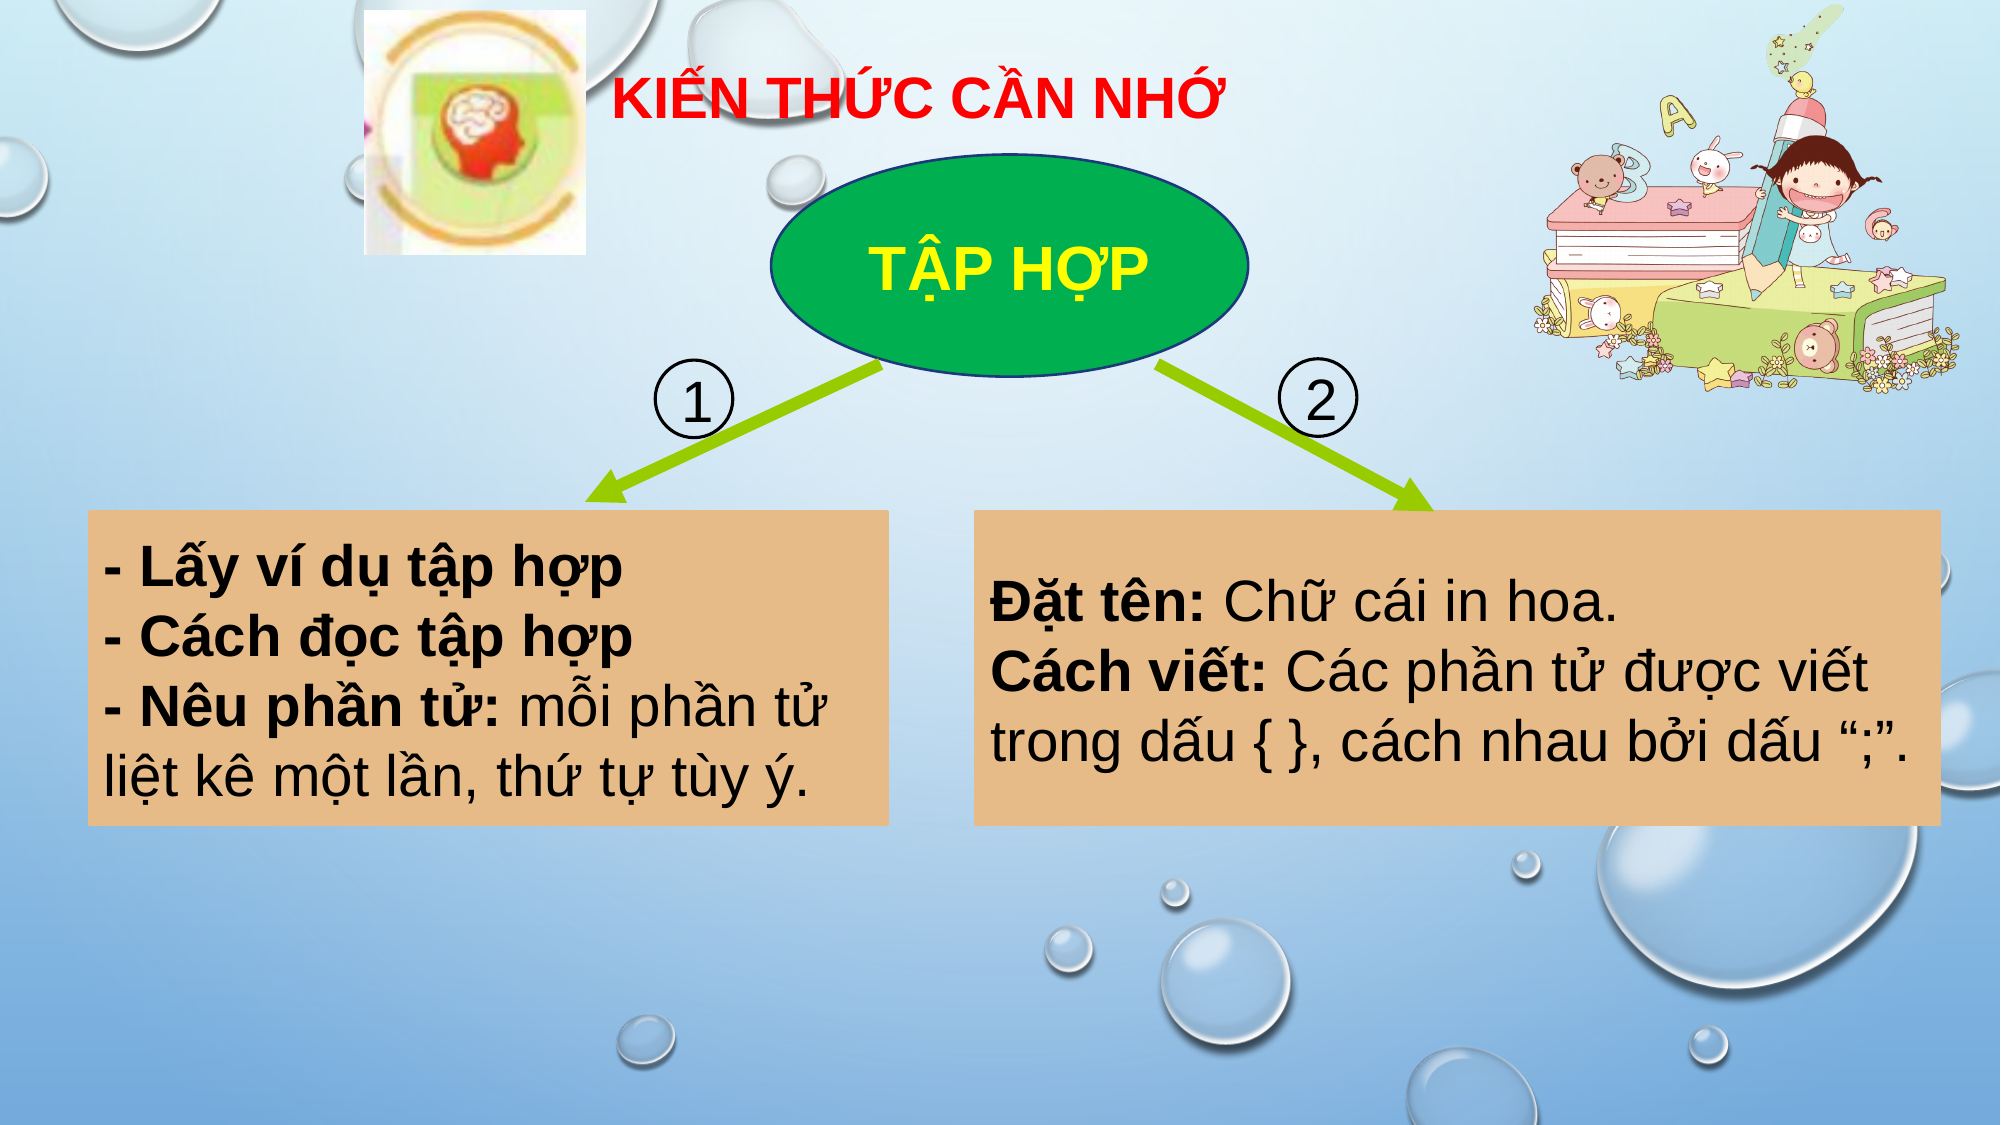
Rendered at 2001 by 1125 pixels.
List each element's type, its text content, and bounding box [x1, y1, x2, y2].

text_box - Lấy ví dụ tập hợp - Cách đọc tập hợp - Nêu phần tử: mỗi phần tử liệt kê một lần, thứ tự tùy ý. [88, 510, 889, 826]
text_box 2 [1301, 357, 1335, 361]
text_box Đặt tên: Chữ cái in hoa. Cách viết: Các phần tử được viết trong dấu { }, cách nhau bởi dấu “;”. [974, 510, 1941, 826]
text_box KIẾN THỨC CẦN NHỚ [590, 19, 1270, 171]
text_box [1156, 363, 1435, 512]
picture [0, 0, 2000, 1125]
text_box TẬP HỢP [769, 153, 1250, 378]
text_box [584, 363, 881, 503]
